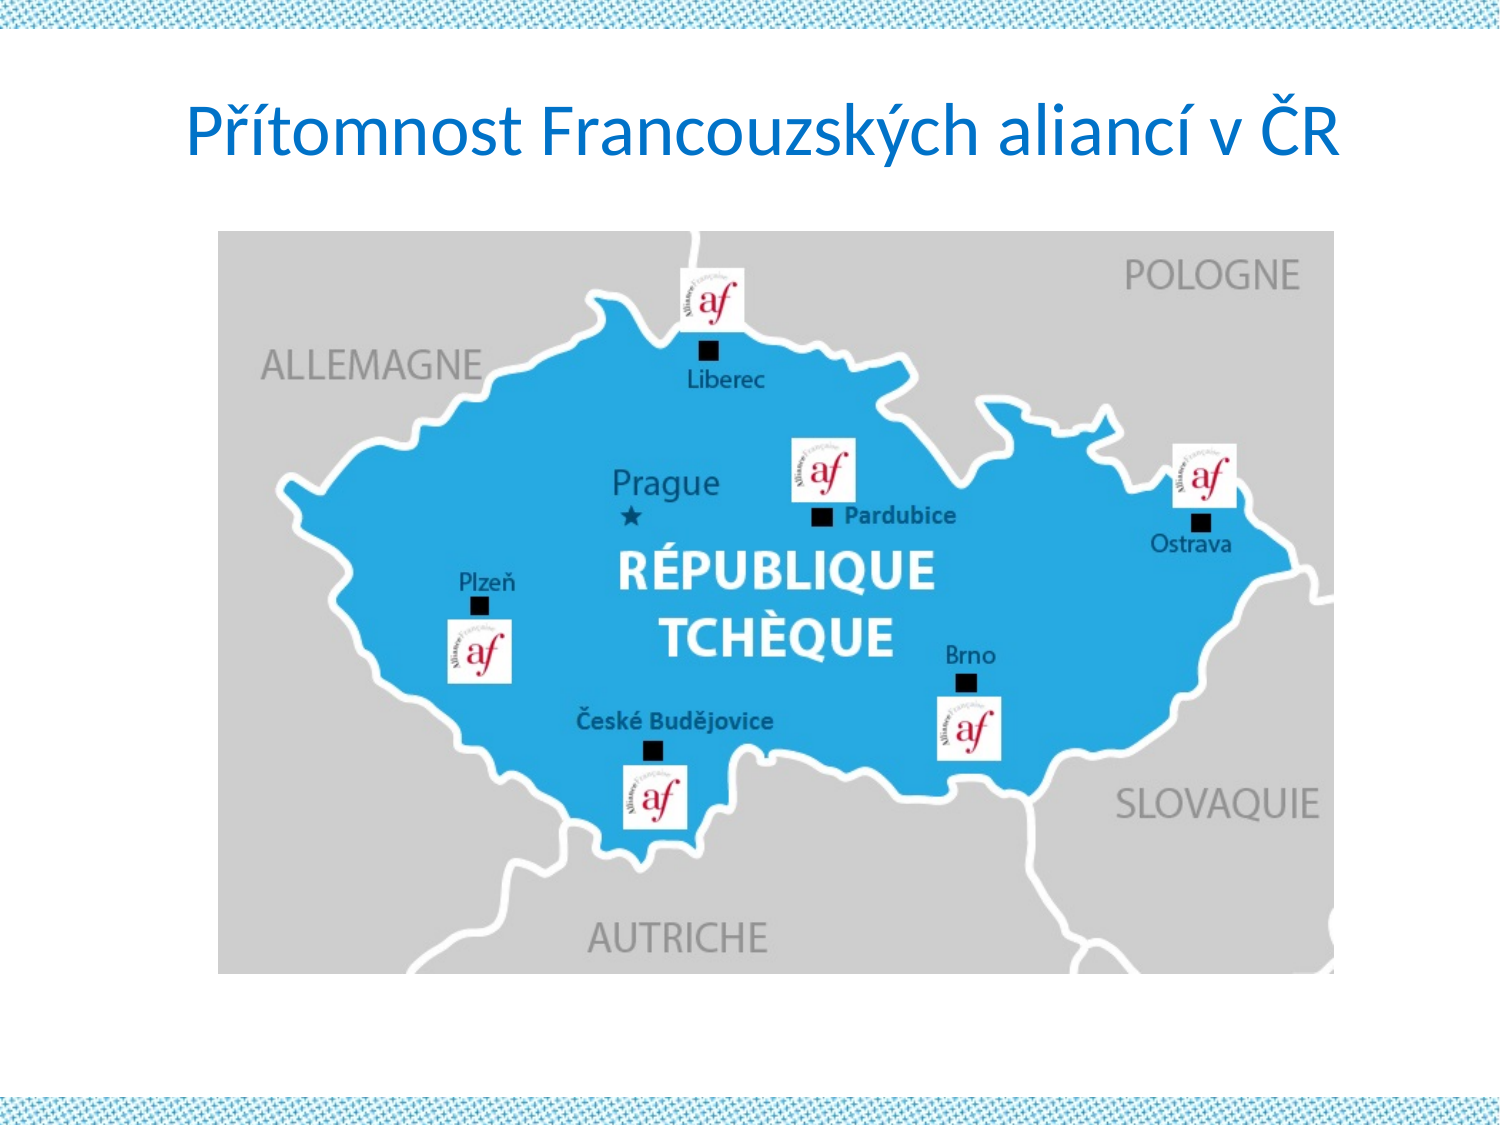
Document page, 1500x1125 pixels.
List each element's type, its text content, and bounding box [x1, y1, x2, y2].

picture [218, 231, 1335, 974]
picture [0, 0, 1500, 29]
title Přítomnost Francouzských aliancí v ČR [88, 54, 1439, 197]
picture [0, 1097, 1500, 1125]
